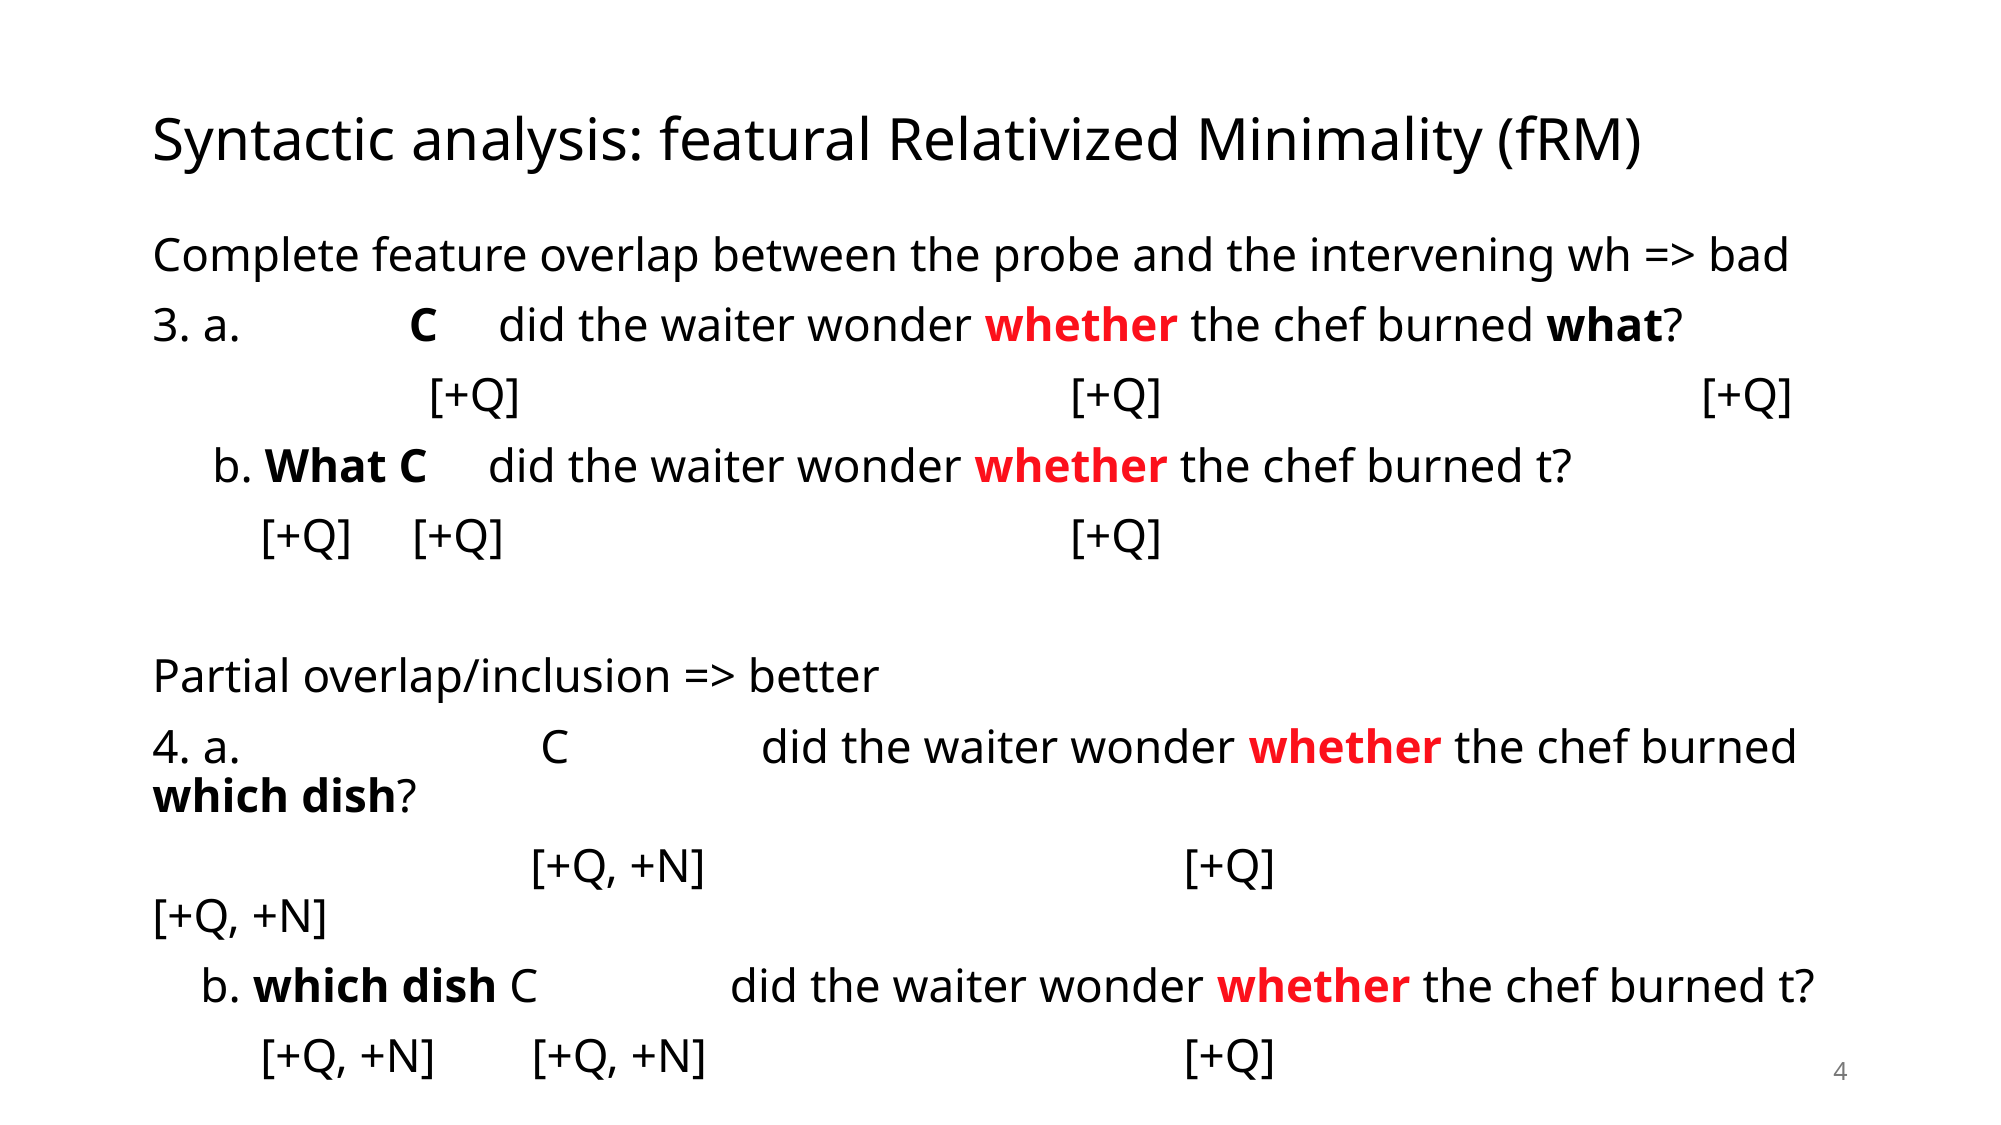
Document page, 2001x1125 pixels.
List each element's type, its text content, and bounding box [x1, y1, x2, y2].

title Syntactic analysis: featural Relativized Minimality (fRM) [137, 59, 1863, 224]
slide_number 4 [1412, 1042, 1863, 1103]
list Complete feature overlap between the probe and the intervening wh => bad 3. a. C did the waiter wonder whether the chef burned what? [+Q] [+Q] [+Q] b. What C did the waiter wonder whether the chef burned t? [+Q] [+Q] [+Q] Partial overlap/inclusion => better 4. a. C did the waiter wonder whether the chef burned which dish? [+Q, +N] [+Q] [+Q, +N] b. which dish C did the waiter wonder whether the chef burned t? [+Q, +N] [+Q, +N] [+Q] [137, 224, 1863, 990]
